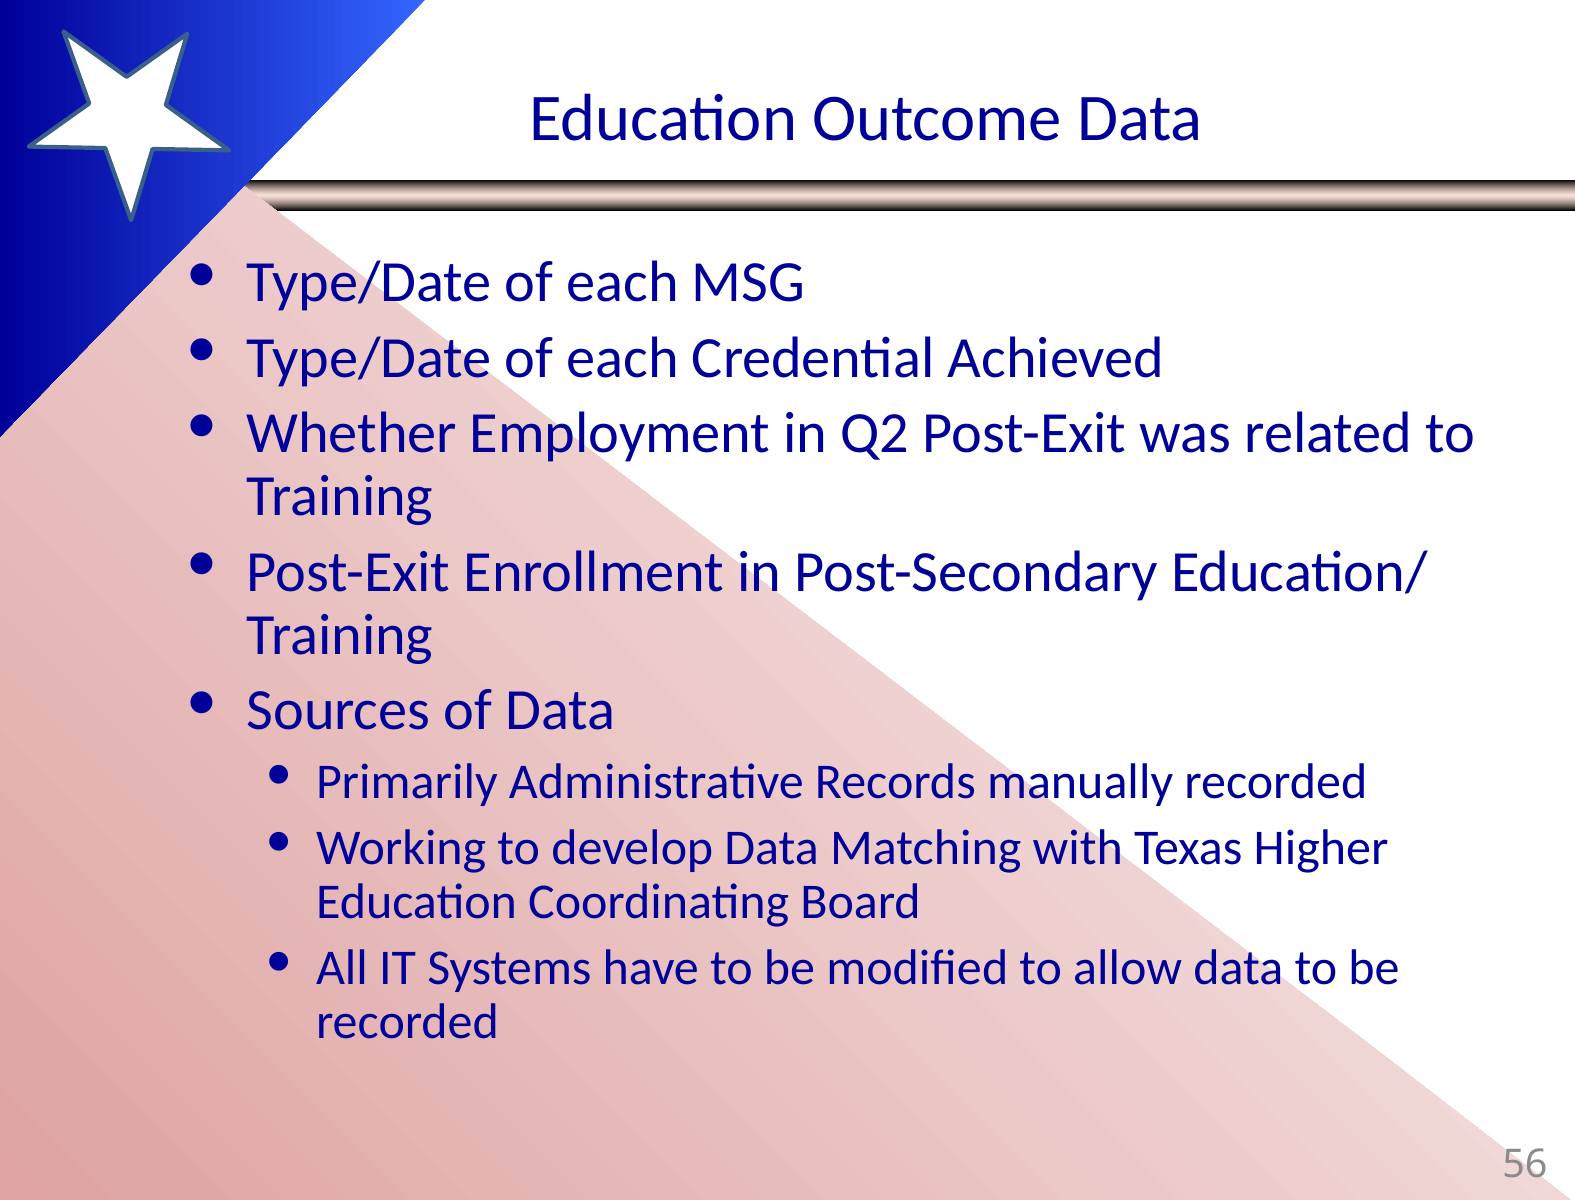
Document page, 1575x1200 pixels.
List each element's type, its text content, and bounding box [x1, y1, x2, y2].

slide_number 56 [1195, 1133, 1564, 1197]
title Education Outcome Data [170, 46, 1562, 180]
list Type/Date of each MSG Type/Date of each Credential Achieved Whether Employment in Q2 Post-Exit was related to Training Post-Exit Enrollment in Post-Secondary Education/ Training Sources of Data Primarily Administrative Records manually recorded Working to develop Data Matching with Texas Higher Education Coordinating Board All IT Systems have to be modified to allow data to be recorded [131, 243, 1540, 1011]
